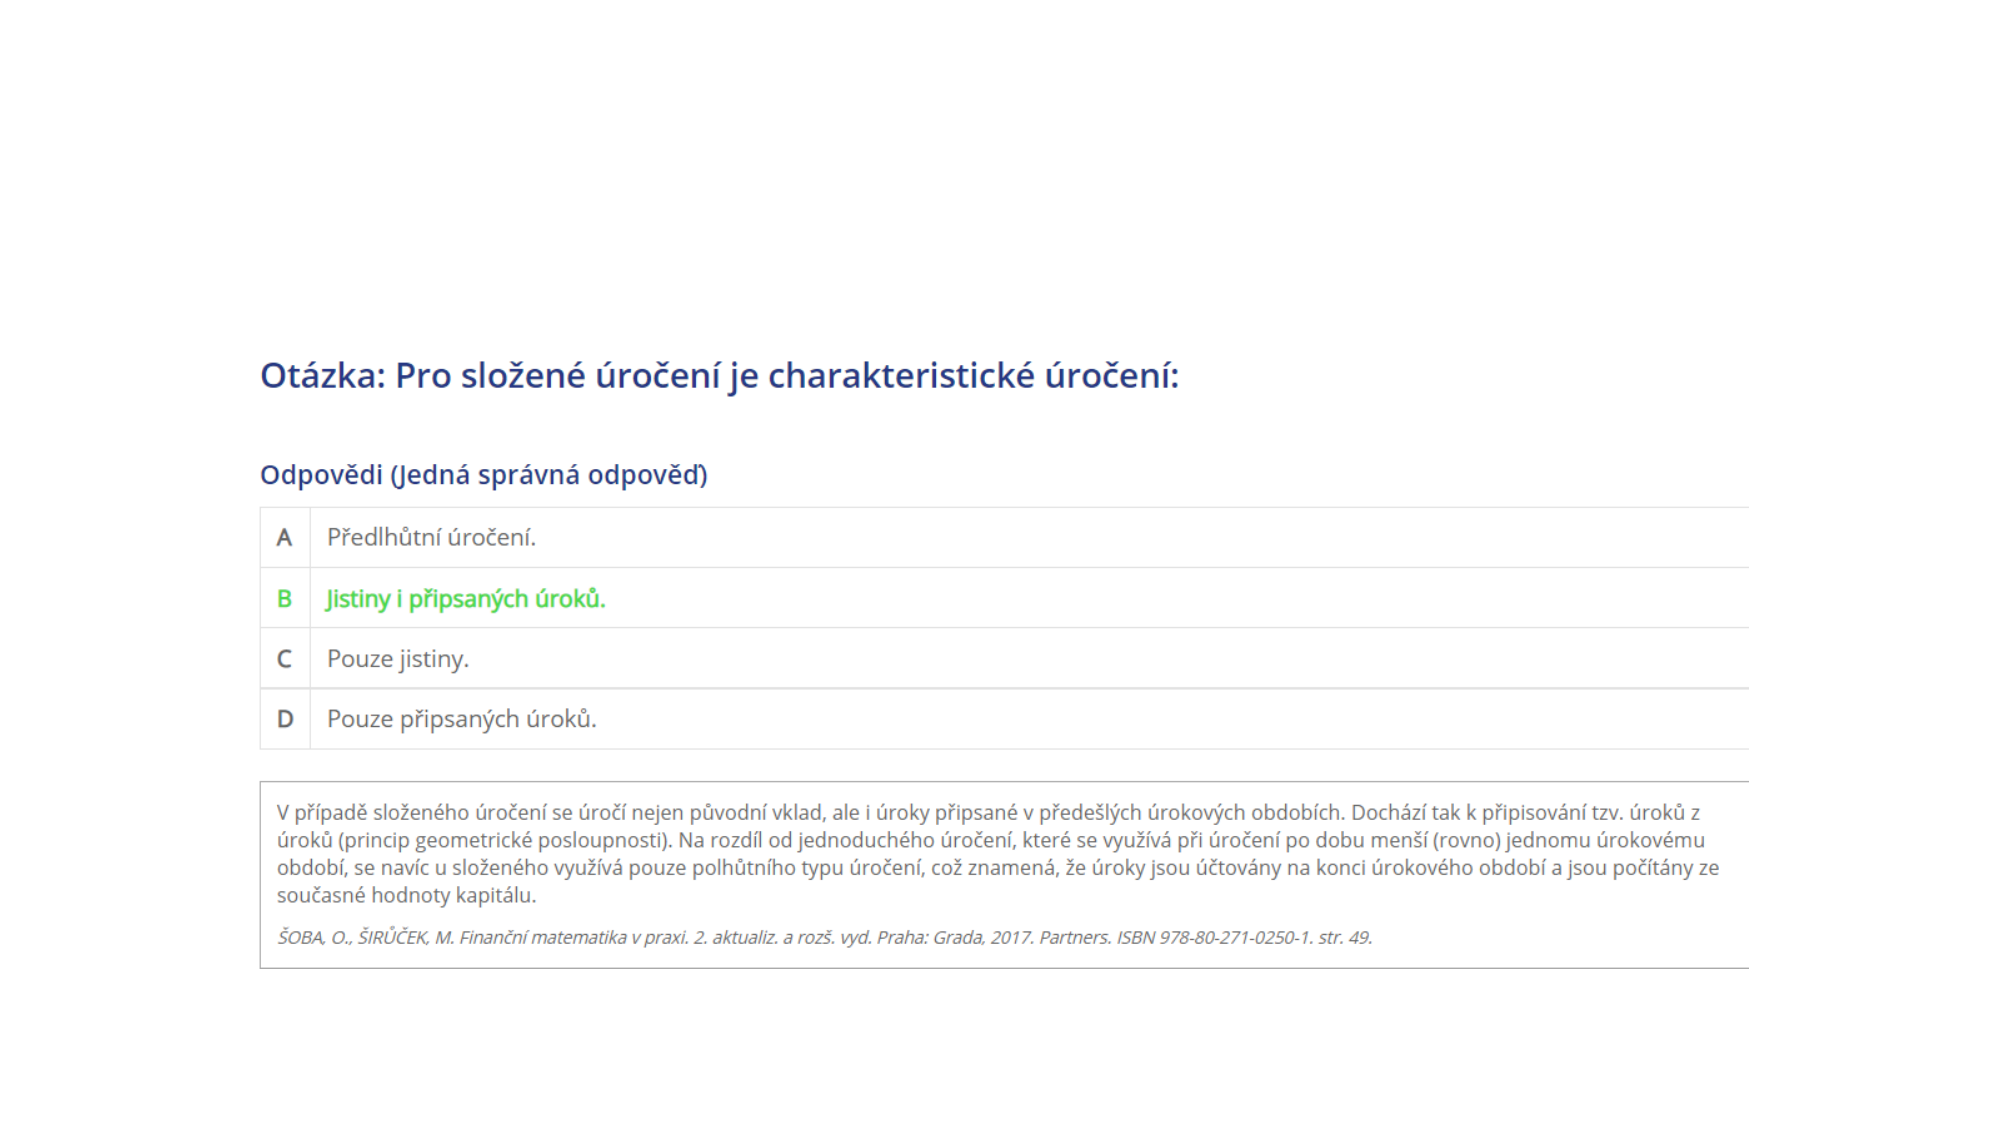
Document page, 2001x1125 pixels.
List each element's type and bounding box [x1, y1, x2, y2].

list [251, 344, 1749, 969]
